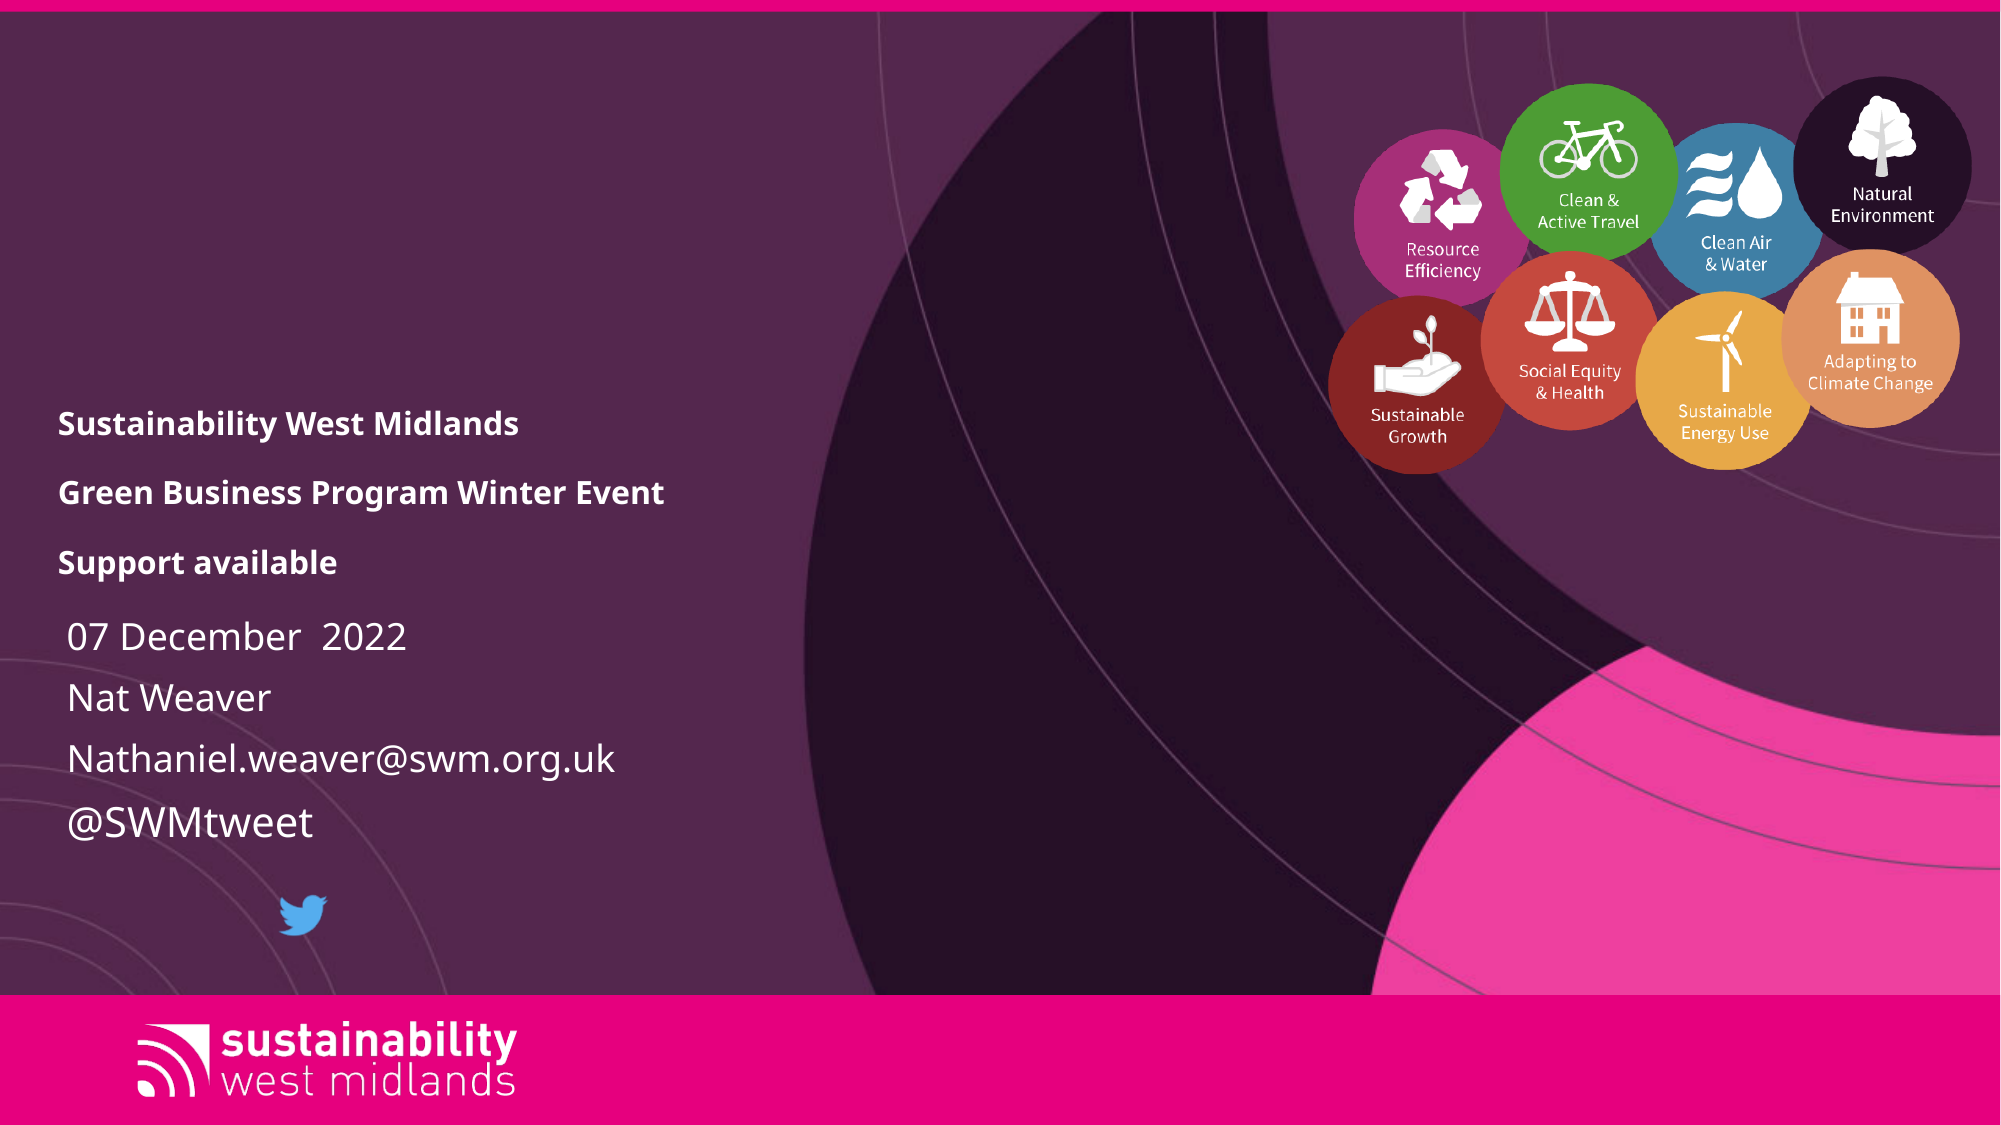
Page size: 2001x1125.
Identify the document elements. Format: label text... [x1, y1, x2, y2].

text_box 07 December 2022 Nat Weaver Nathaniel.weaver@swm.org.uk @SWMtweet​ [51, 610, 854, 994]
picture [136, 1020, 518, 1097]
title Sustainability West Midlands Green Business Program Winter Event Support available [42, 326, 1161, 589]
picture [0, 12, 2001, 995]
